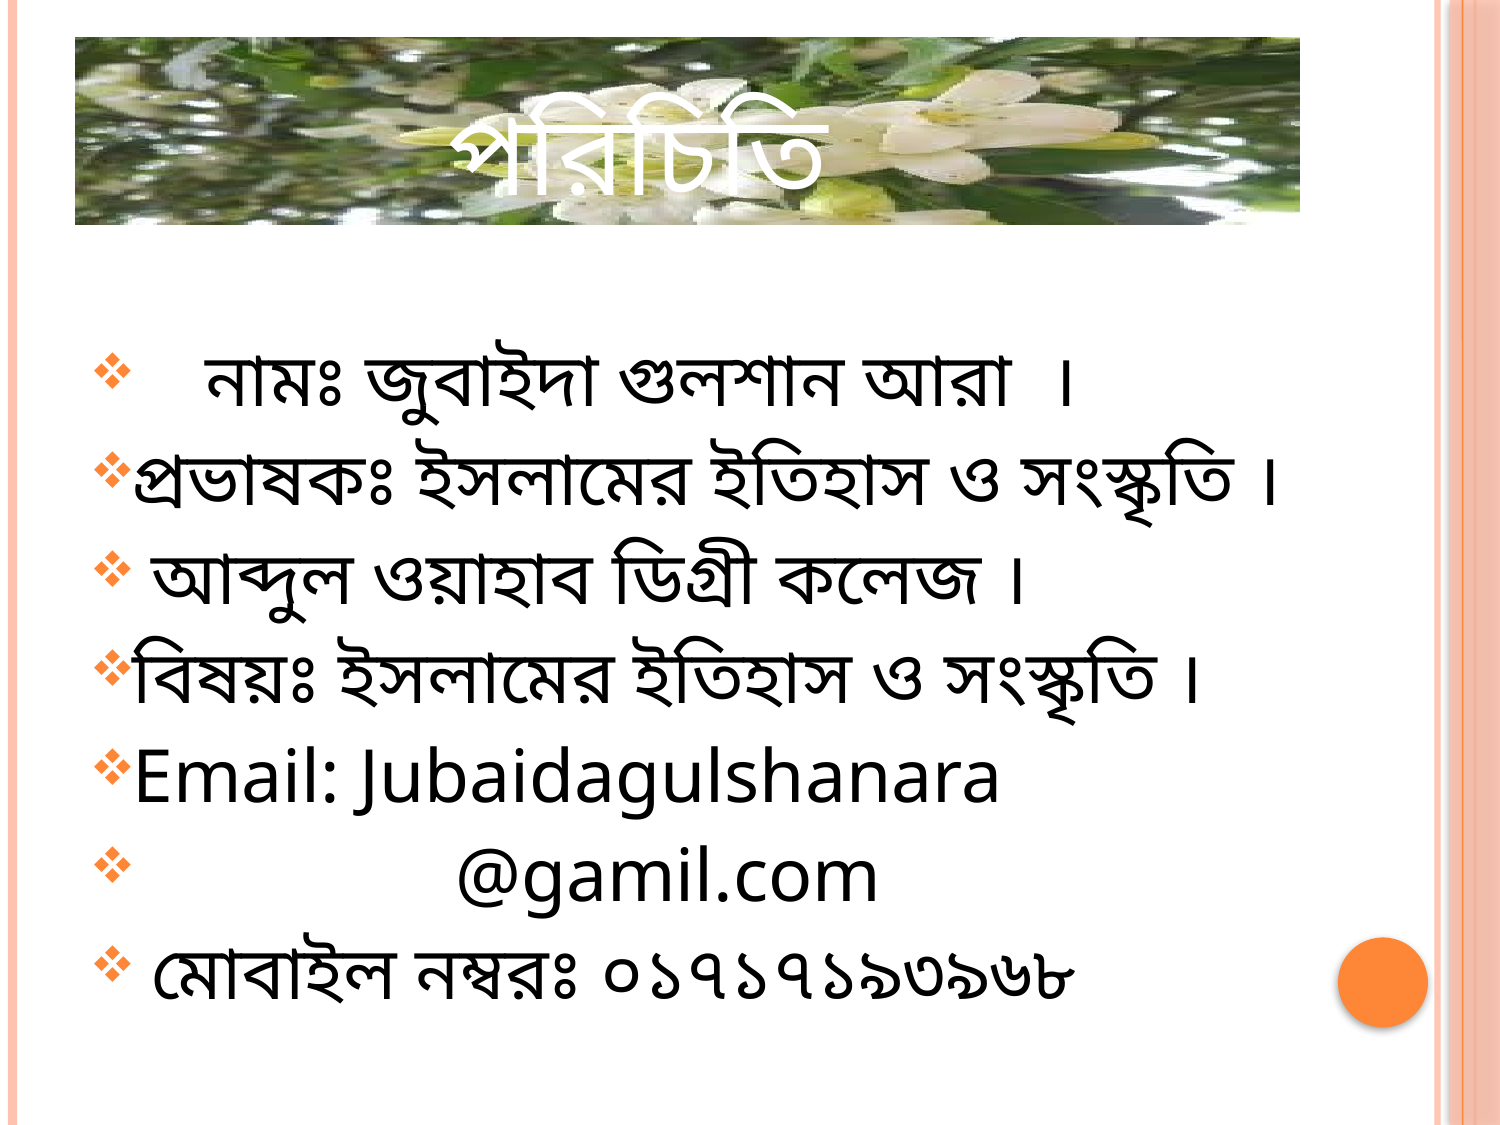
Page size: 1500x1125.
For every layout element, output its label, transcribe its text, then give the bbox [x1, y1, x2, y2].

list নামঃ জুবাইদা গুলশান আরা । প্রভাষকঃ ইসলামের ইতিহাস ও সংস্কৃতি । আব্দুল ওয়াহাব ডিগ্রী কলেজ । বিষয়ঃ ইসলামের ইতিহাস ও সংস্কৃতি । Email: Jubaidagulshanara @gamil.com মোবাইল নম্বরঃ ০১৭১৭১৯৩৯৬৮ [75, 262, 1300, 1062]
title পরিচিতি [75, 37, 1300, 225]
